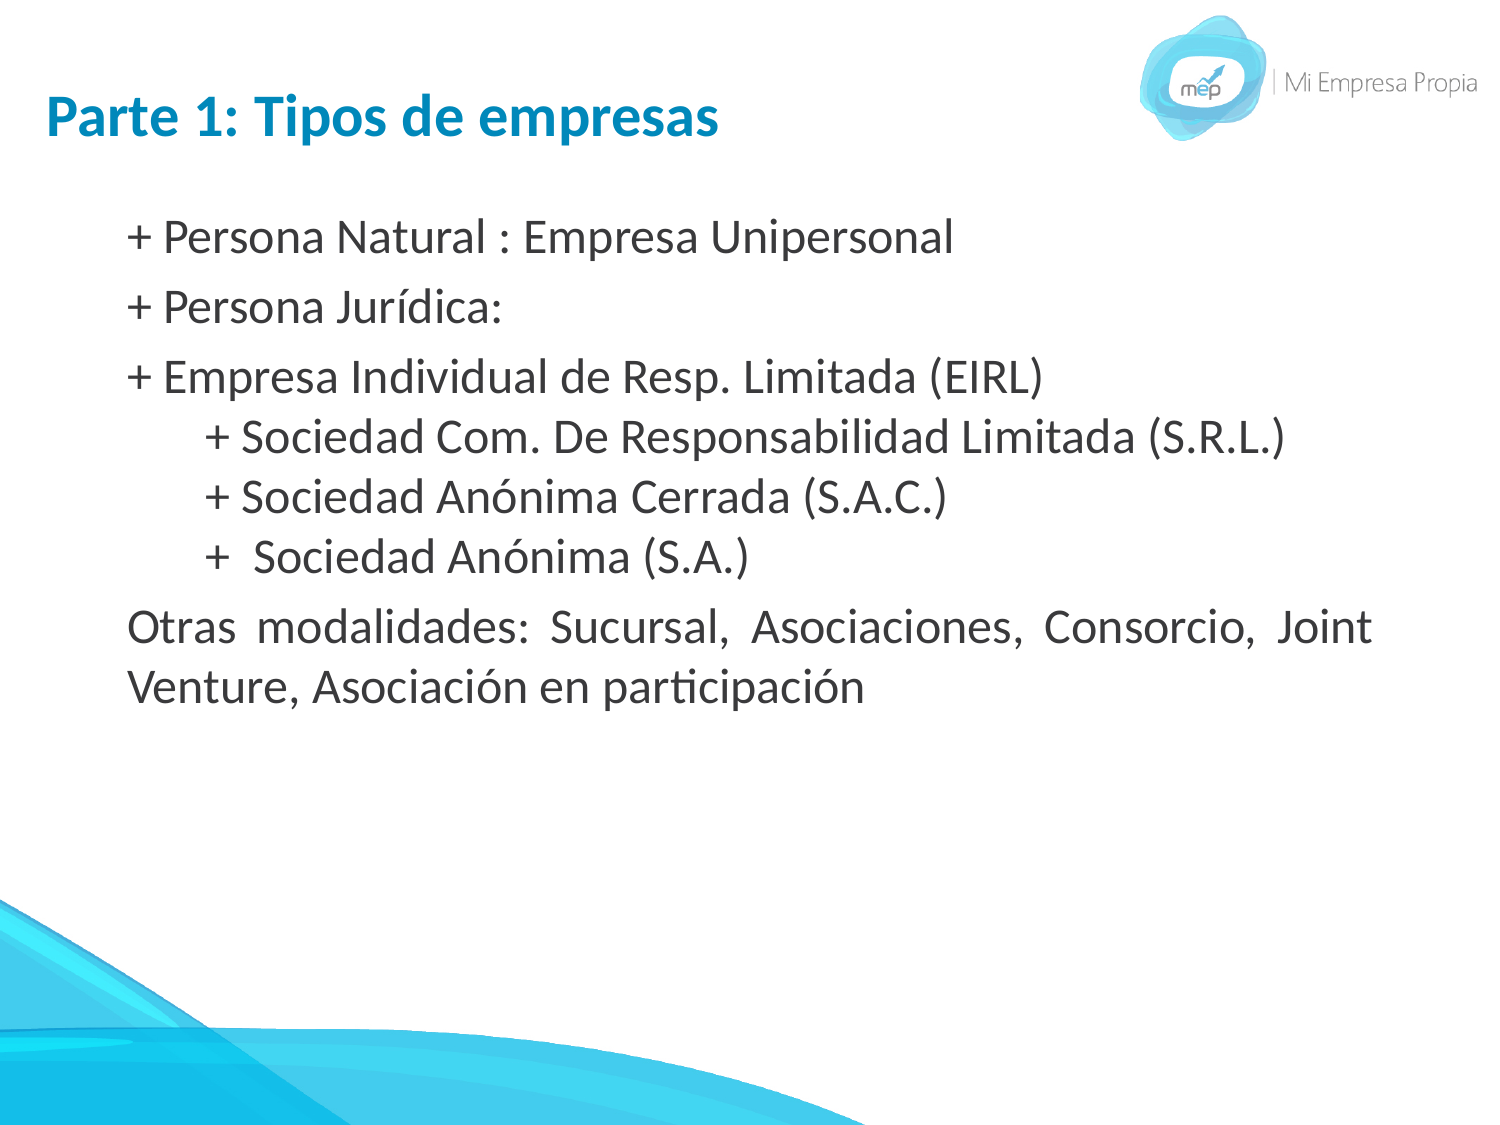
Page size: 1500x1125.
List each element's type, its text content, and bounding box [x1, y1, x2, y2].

text_box Parte 1: Tipos de empresas [31, 54, 1279, 170]
list + Persona Natural : Empresa Unipersonal + Persona Jurídica: + Empresa Individual de Resp. Limitada (EIRL) + Sociedad Com. De Responsabilidad Limitada (S.R.L.) + Sociedad Anónima Cerrada (S.A.C.) + Sociedad Anónima (S.A.) Otras modalidades: Sucursal, Asociaciones, Consorcio, Joint Venture, Asociación en participación [112, 196, 1390, 957]
picture [0, 0, 1500, 1125]
